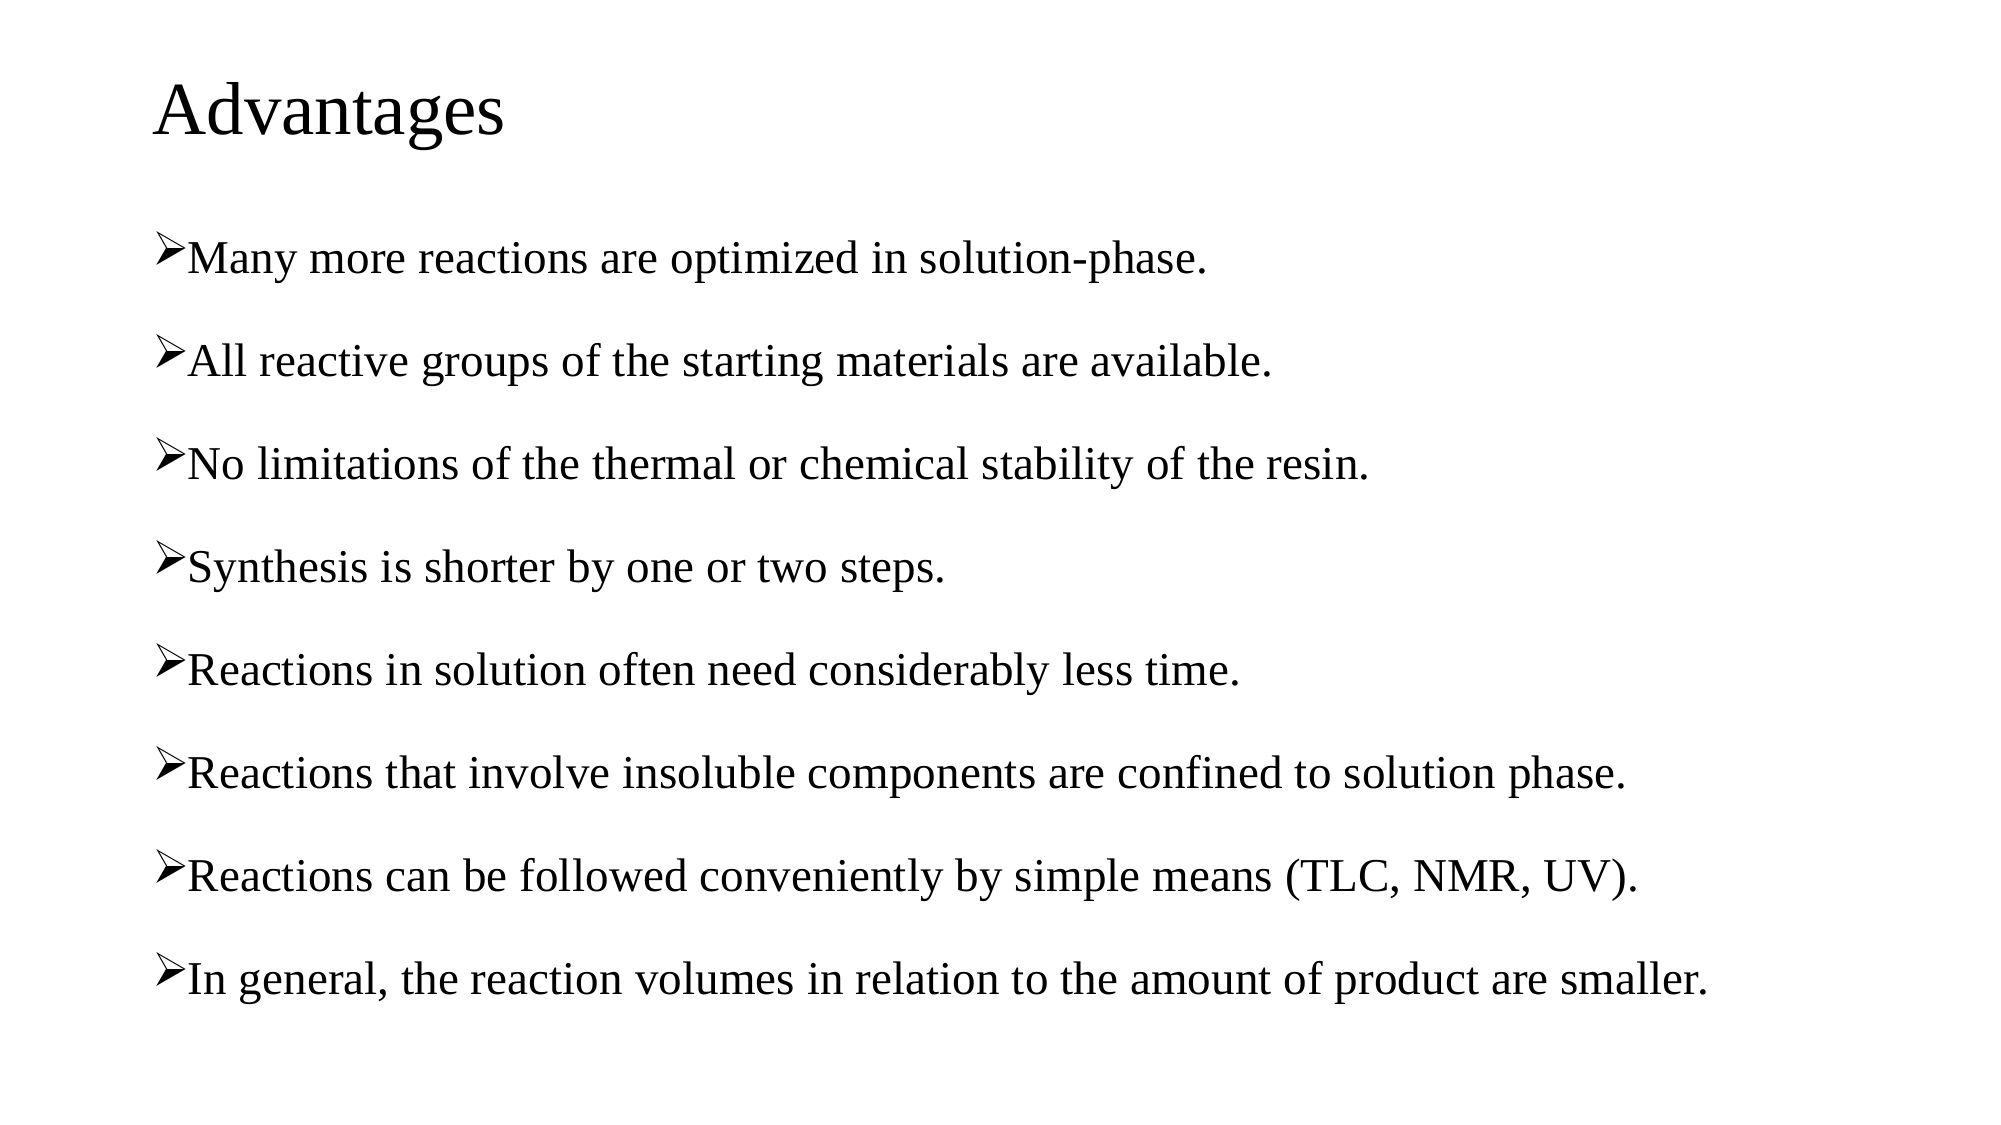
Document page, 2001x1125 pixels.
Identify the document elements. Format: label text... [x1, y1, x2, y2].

list Many more reactions are optimized in solution-phase. All reactive groups of the starting materials are available. No limitations of the thermal or chemical stability of the resin. Synthesis is shorter by one or two steps. Reactions in solution often need considerably less time. Reactions that involve insoluble components are confined to solution phase. Reactions can be followed conveniently by simple means (TLC, NMR, UV). In general, the reaction volumes in relation to the amount of product are smaller. [137, 190, 1946, 1014]
title Advantages [137, 59, 1863, 162]
